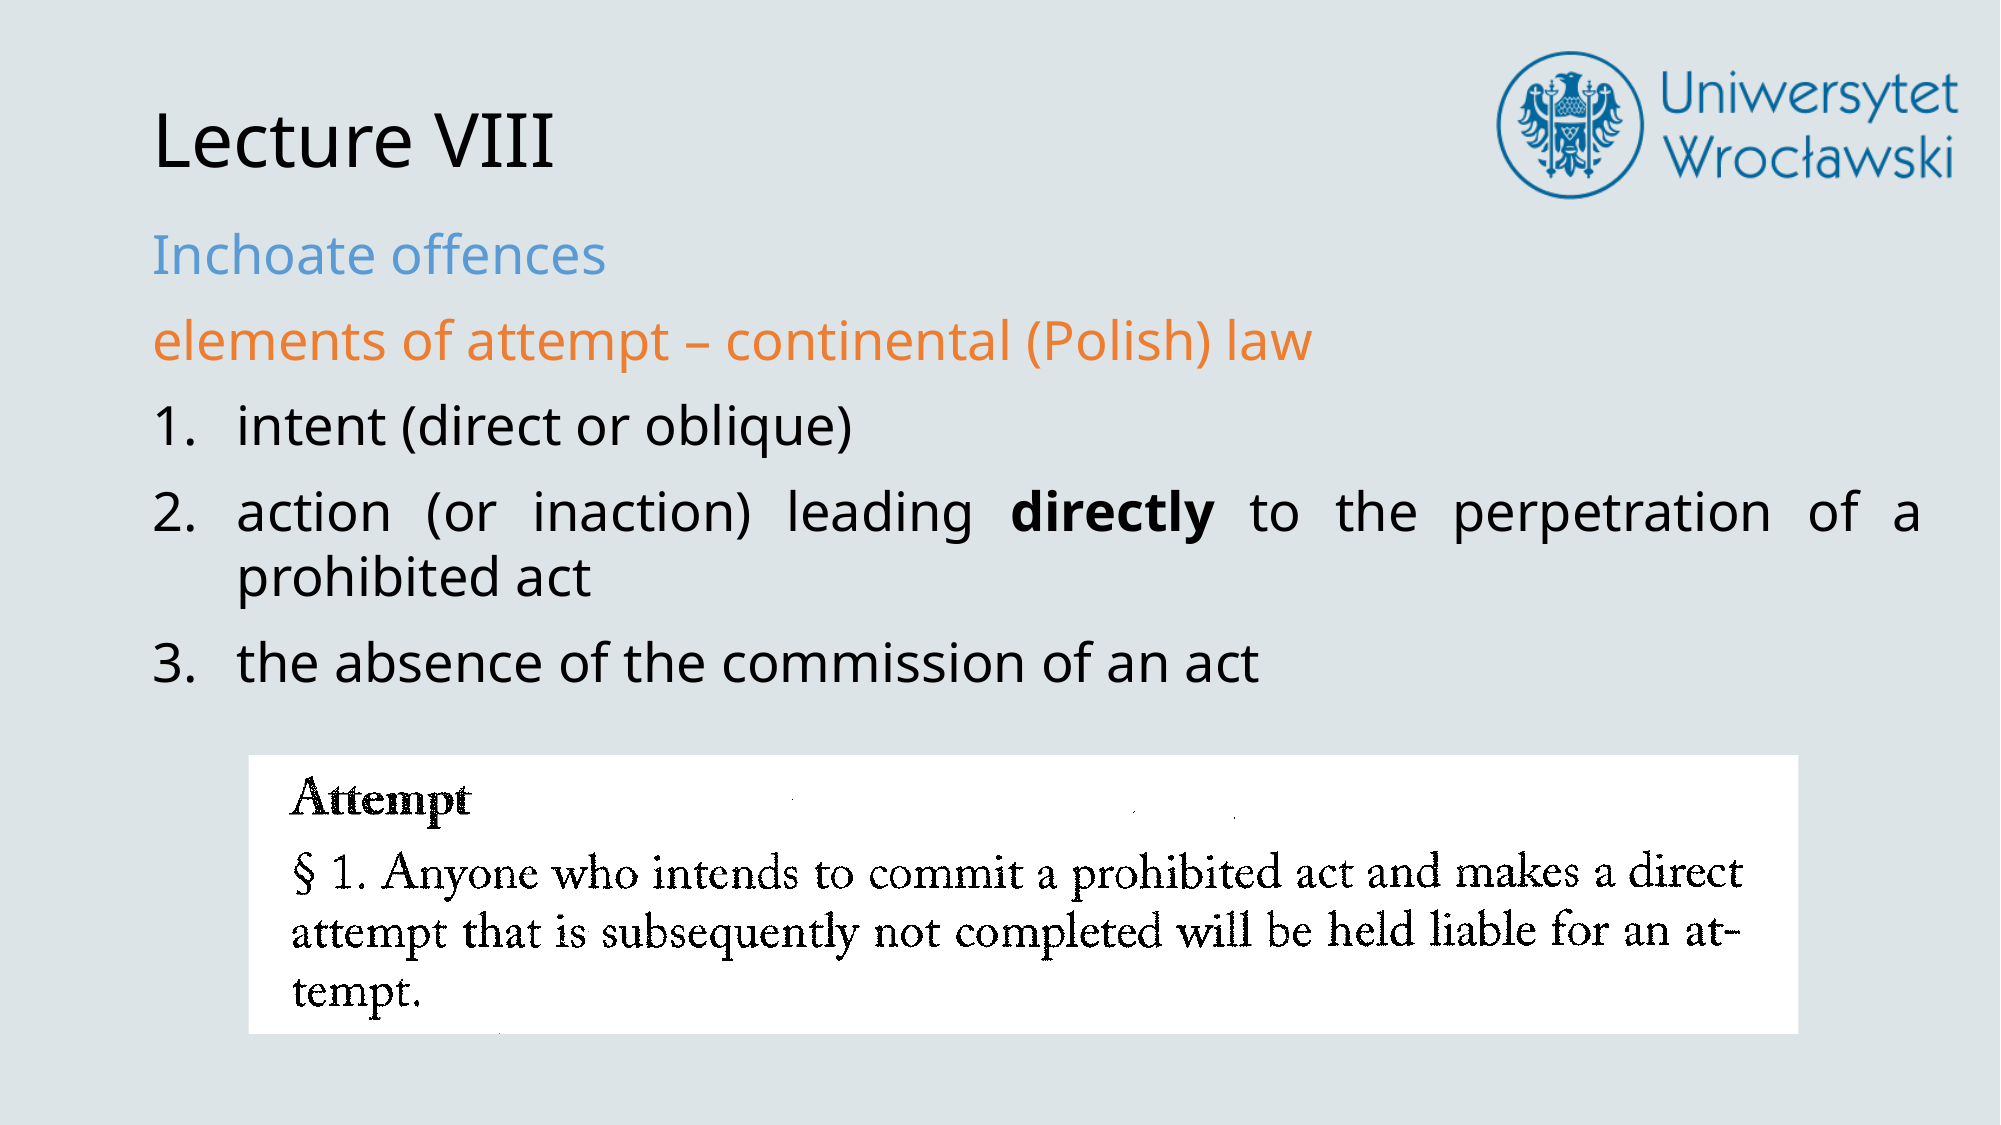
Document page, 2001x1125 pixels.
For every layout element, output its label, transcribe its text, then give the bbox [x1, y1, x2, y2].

list Inchoate offences elements of attempt – continental (Polish) law intent (direct or oblique) action (or inaction) leading directly to the perpetration of a prohibited act the absence of the commission of an act [137, 212, 1939, 1125]
picture [248, 755, 1799, 1034]
title Lecture VIII [137, 34, 1455, 212]
picture [1455, 0, 2000, 252]
